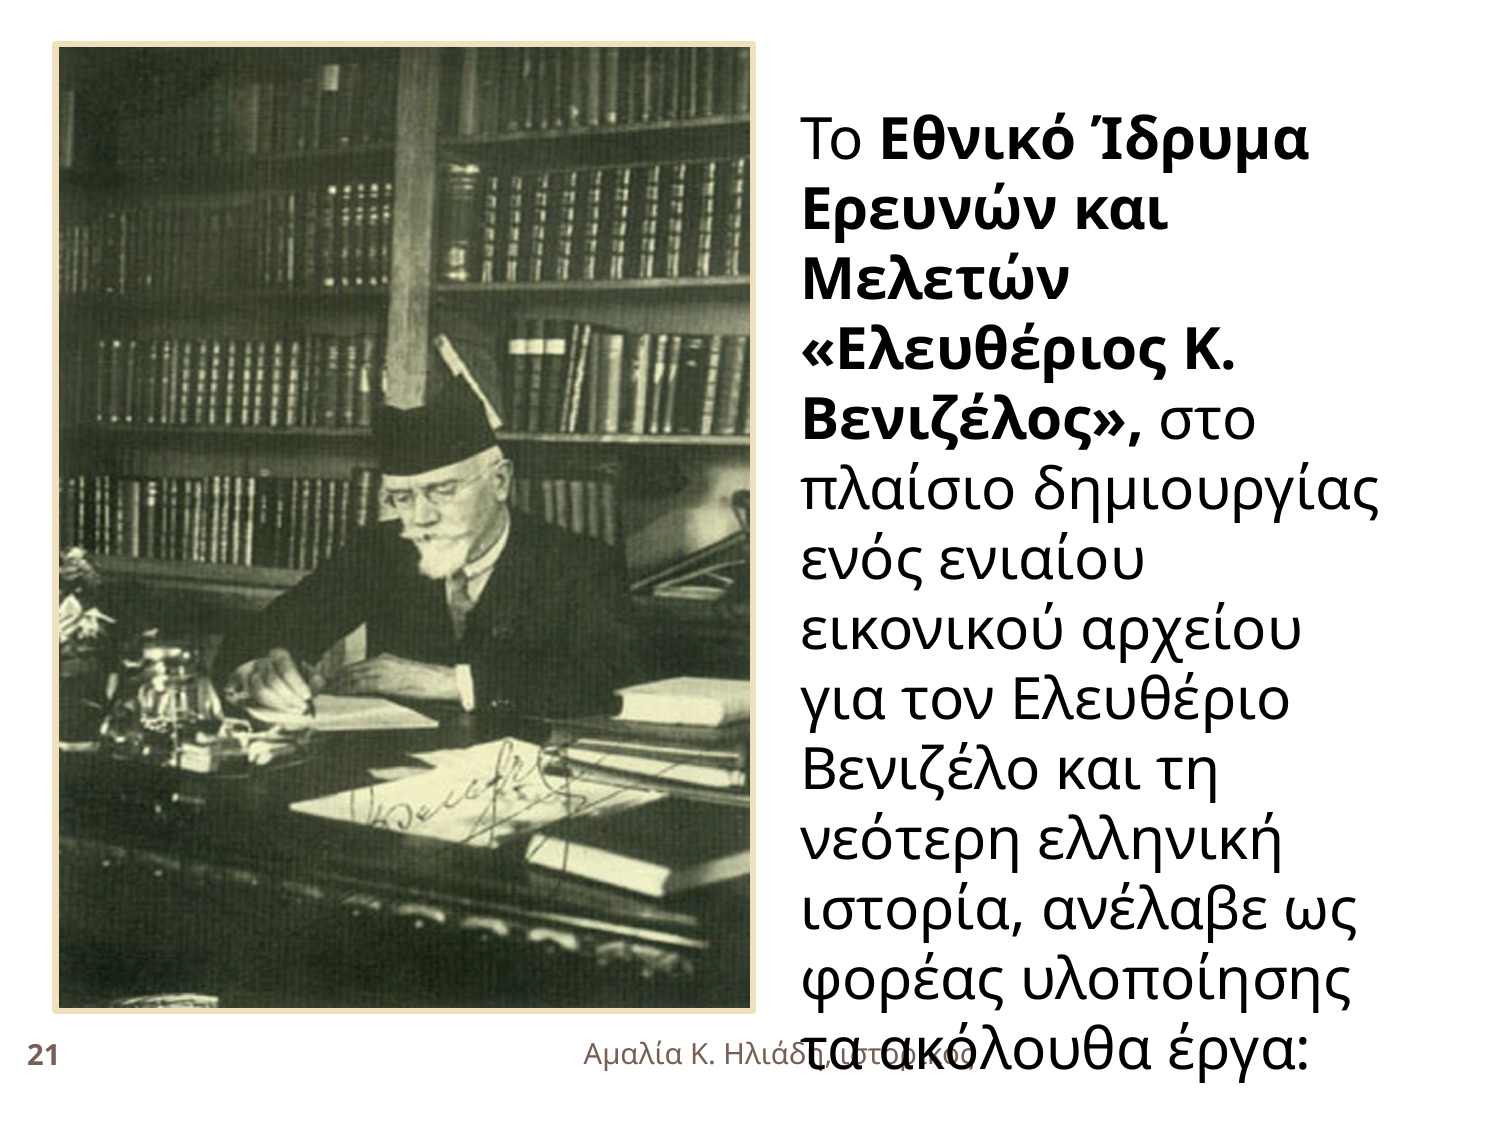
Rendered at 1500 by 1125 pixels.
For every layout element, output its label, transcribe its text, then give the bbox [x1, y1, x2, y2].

text_box Το Εθνικό Ίδρυμα Ερευνών και Μελετών «Ελευθέριος Κ. Βενιζέλος», στο πλαίσιο δημιουργίας ενός ενιαίου εικονικού αρχείου για τον Ελευθέριο Βενιζέλο και τη νεότερη ελληνική ιστορία, ανέλαβε ως φορέας υλοποίησης τα ακόλουθα έργα: [785, 93, 1407, 1089]
slide_number 21 [0, 1025, 88, 1088]
picture [58, 46, 751, 1009]
footer Αμαλία Κ. Ηλιάδη, ιστορικός [99, 1024, 785, 1085]
